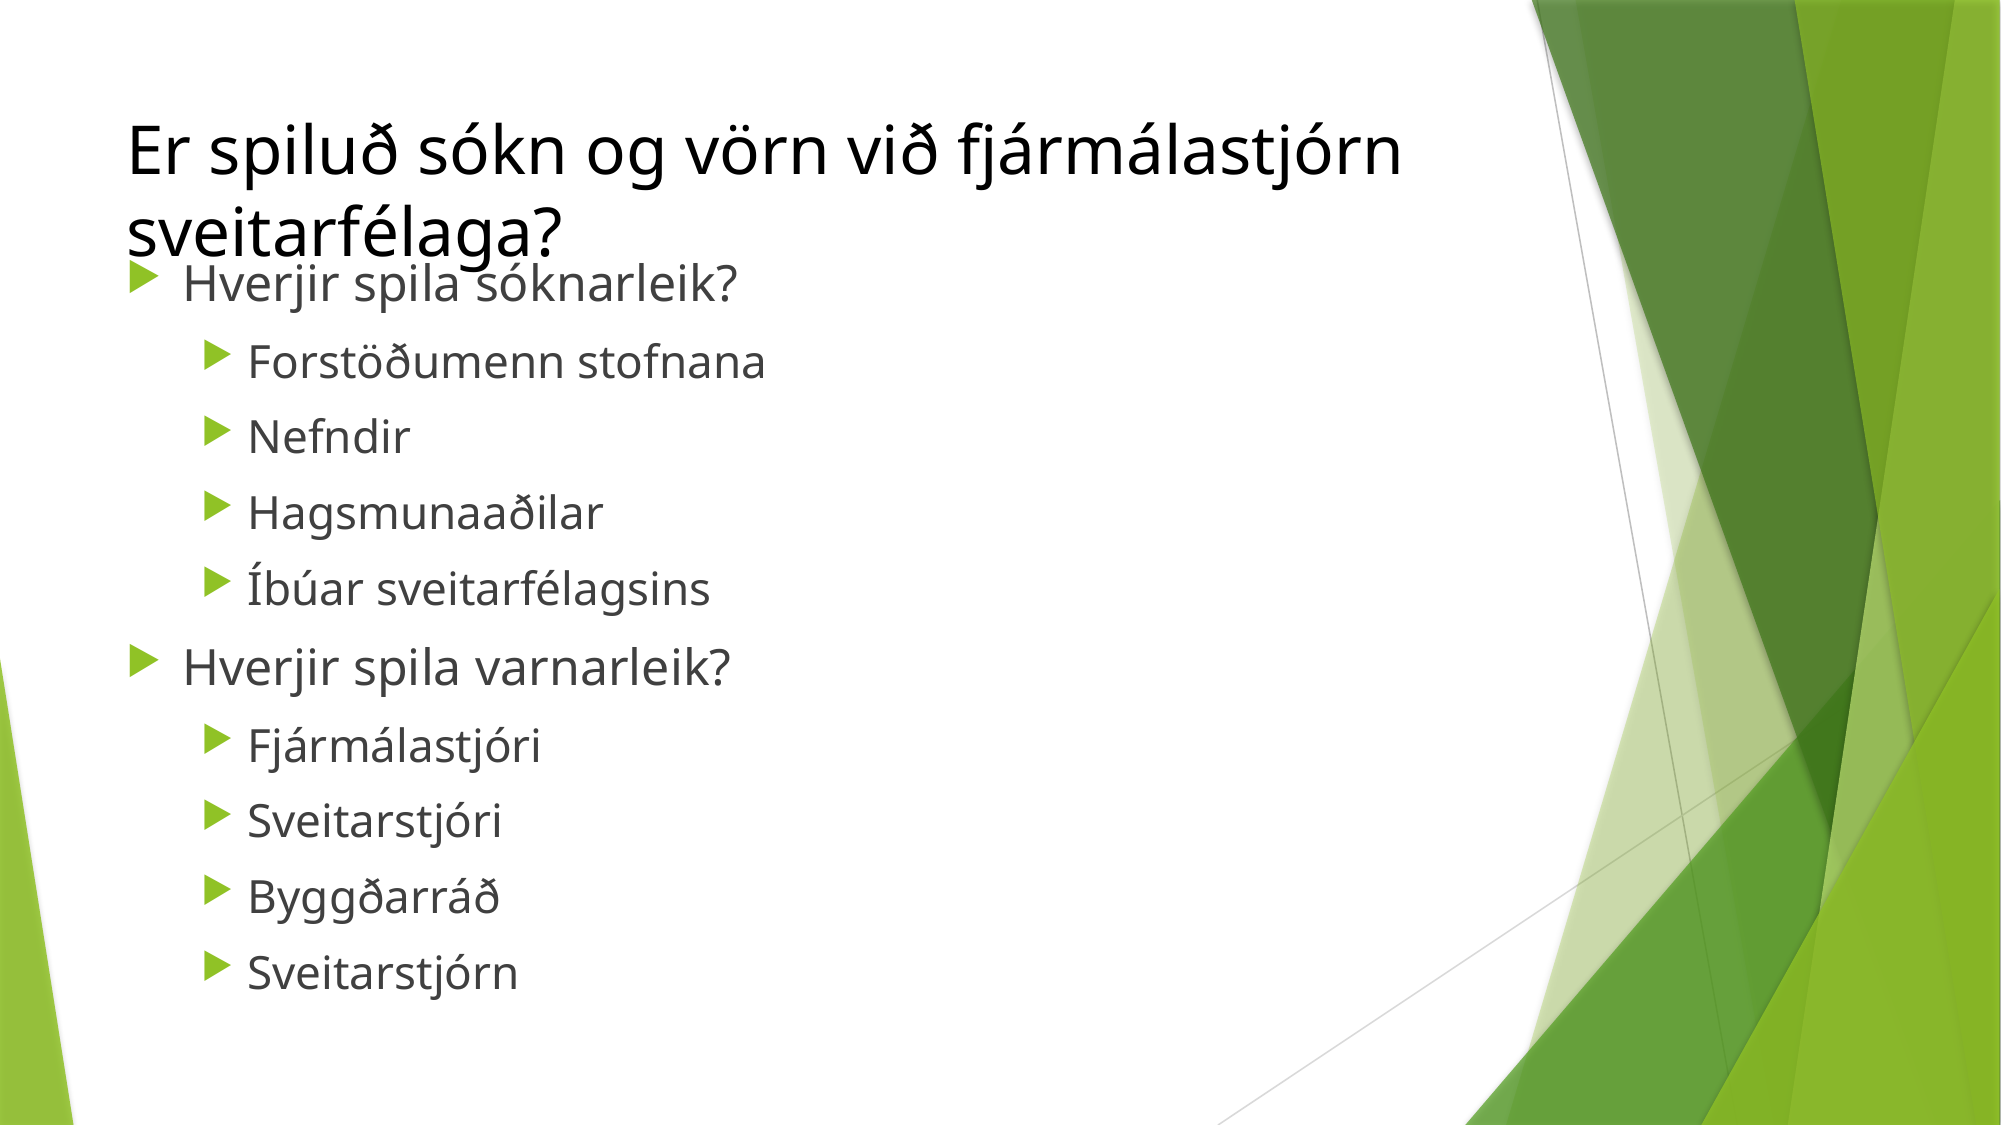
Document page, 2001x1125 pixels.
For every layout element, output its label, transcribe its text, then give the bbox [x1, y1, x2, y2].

list Hverjir spila sóknarleik? Forstöðumenn stofnana Nefndir Hagsmunaaðilar Íbúar sveitarfélagsins Hverjir spila varnarleik? Fjármálastjóri Sveitarstjóri Byggðarráð Sveitarstjórn [111, 243, 1666, 1054]
title Er spiluð sókn og vörn við fjármálastjórn sveitarfélaga? [111, 99, 1802, 279]
